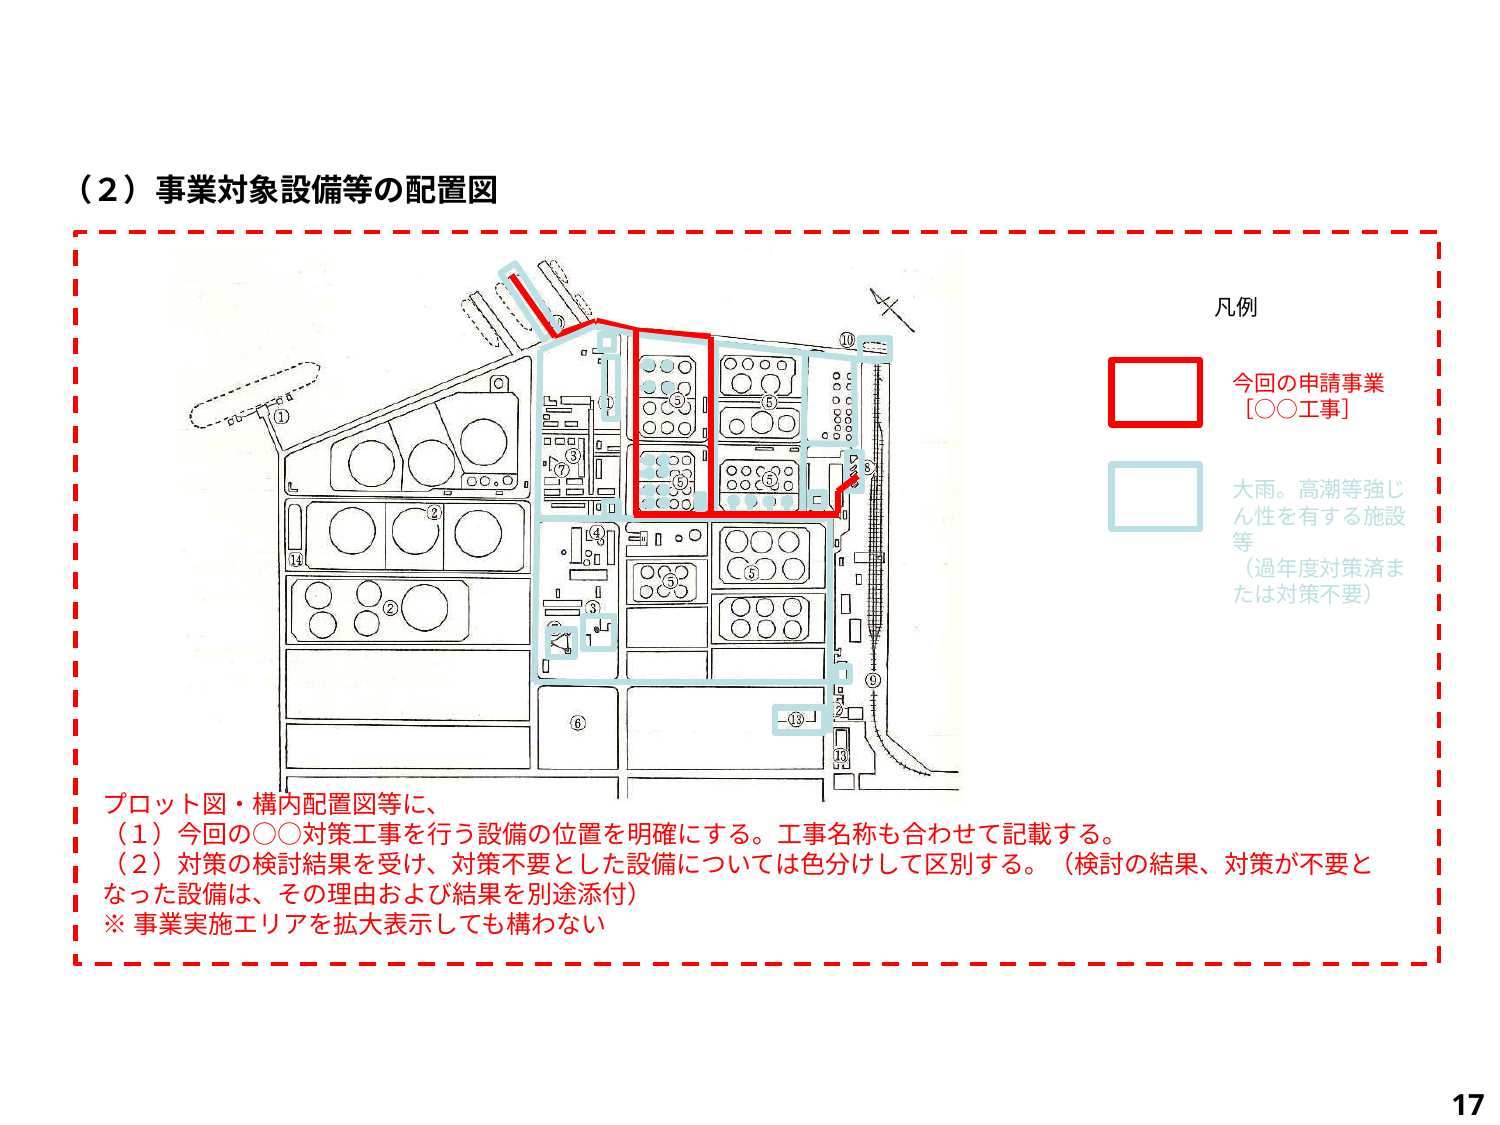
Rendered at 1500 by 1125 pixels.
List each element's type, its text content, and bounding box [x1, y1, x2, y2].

text_box [73, 230, 1441, 966]
text_box （２）事業対象設備等の配置図 [46, 162, 514, 215]
text_box [1109, 462, 1202, 531]
text_box [1109, 358, 1202, 426]
text_box プロット図・構内配置図等に、 （１）今回の○○対策工事を行う設備の位置を明確にする。工事名称も合わせて記載する。 （２）対策の検討結果を受け、対策不要とした設備については色分けして区別する。（検討の結果、対策が不要となった設備は、その理由および結果を別途添付） ※事業実施エリアを拡大表示しても構わない [88, 781, 1434, 946]
text_box 今回の申請事業 ［○○工事］ [1218, 362, 1442, 430]
text_box 凡例 [1199, 286, 1288, 328]
text_box 大雨。高潮等強じん性を有する施設等 （過年度対策済または対策不要） [1218, 468, 1442, 615]
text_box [165, 246, 965, 805]
slide_number 17 [1432, 1078, 1500, 1124]
